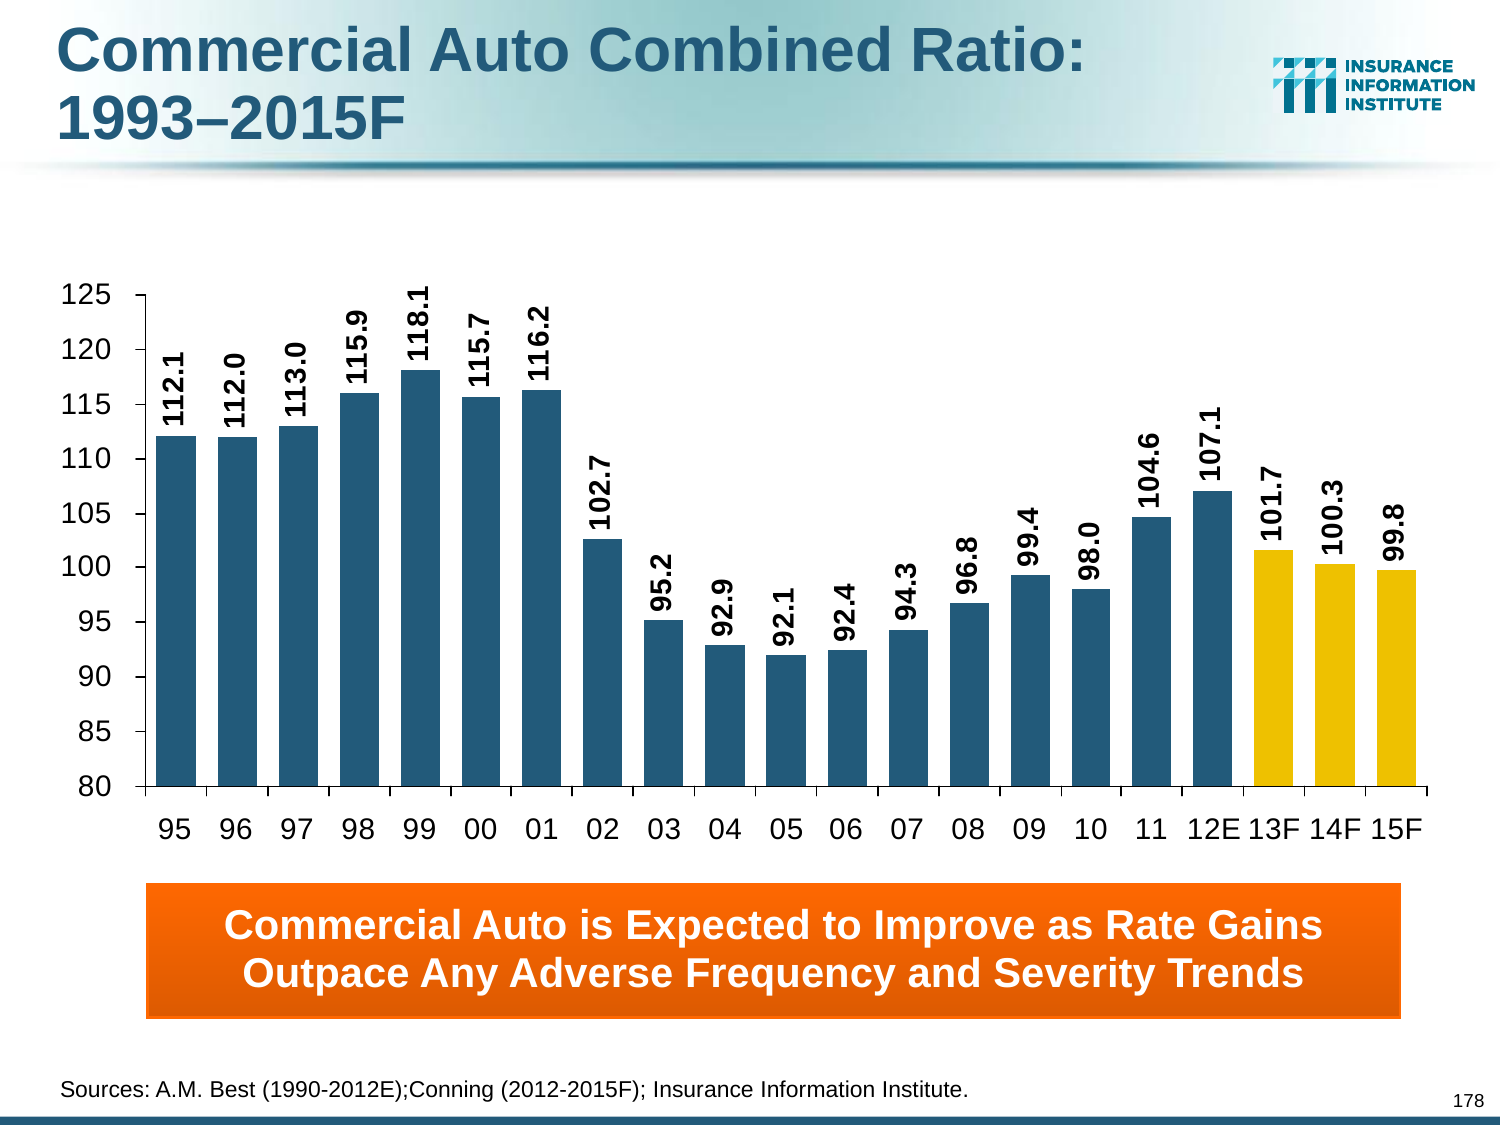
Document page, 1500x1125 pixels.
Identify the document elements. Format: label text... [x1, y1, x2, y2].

text_box Commercial Auto is Expected to Improve as Rate Gains Outpace Any Adverse Frequency and Severity Trends [147, 884, 1400, 1018]
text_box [48, 260, 1435, 862]
title Commercial Auto Combined Ratio: 1993–2015F [48, 14, 1264, 157]
slide_number 178 [1410, 1091, 1485, 1112]
text_box Sources: A.M. Best (1990-2012E);Conning (2012-2015F); Insurance Information Institute. [0, 1050, 1242, 1125]
picture [0, 0, 1500, 189]
